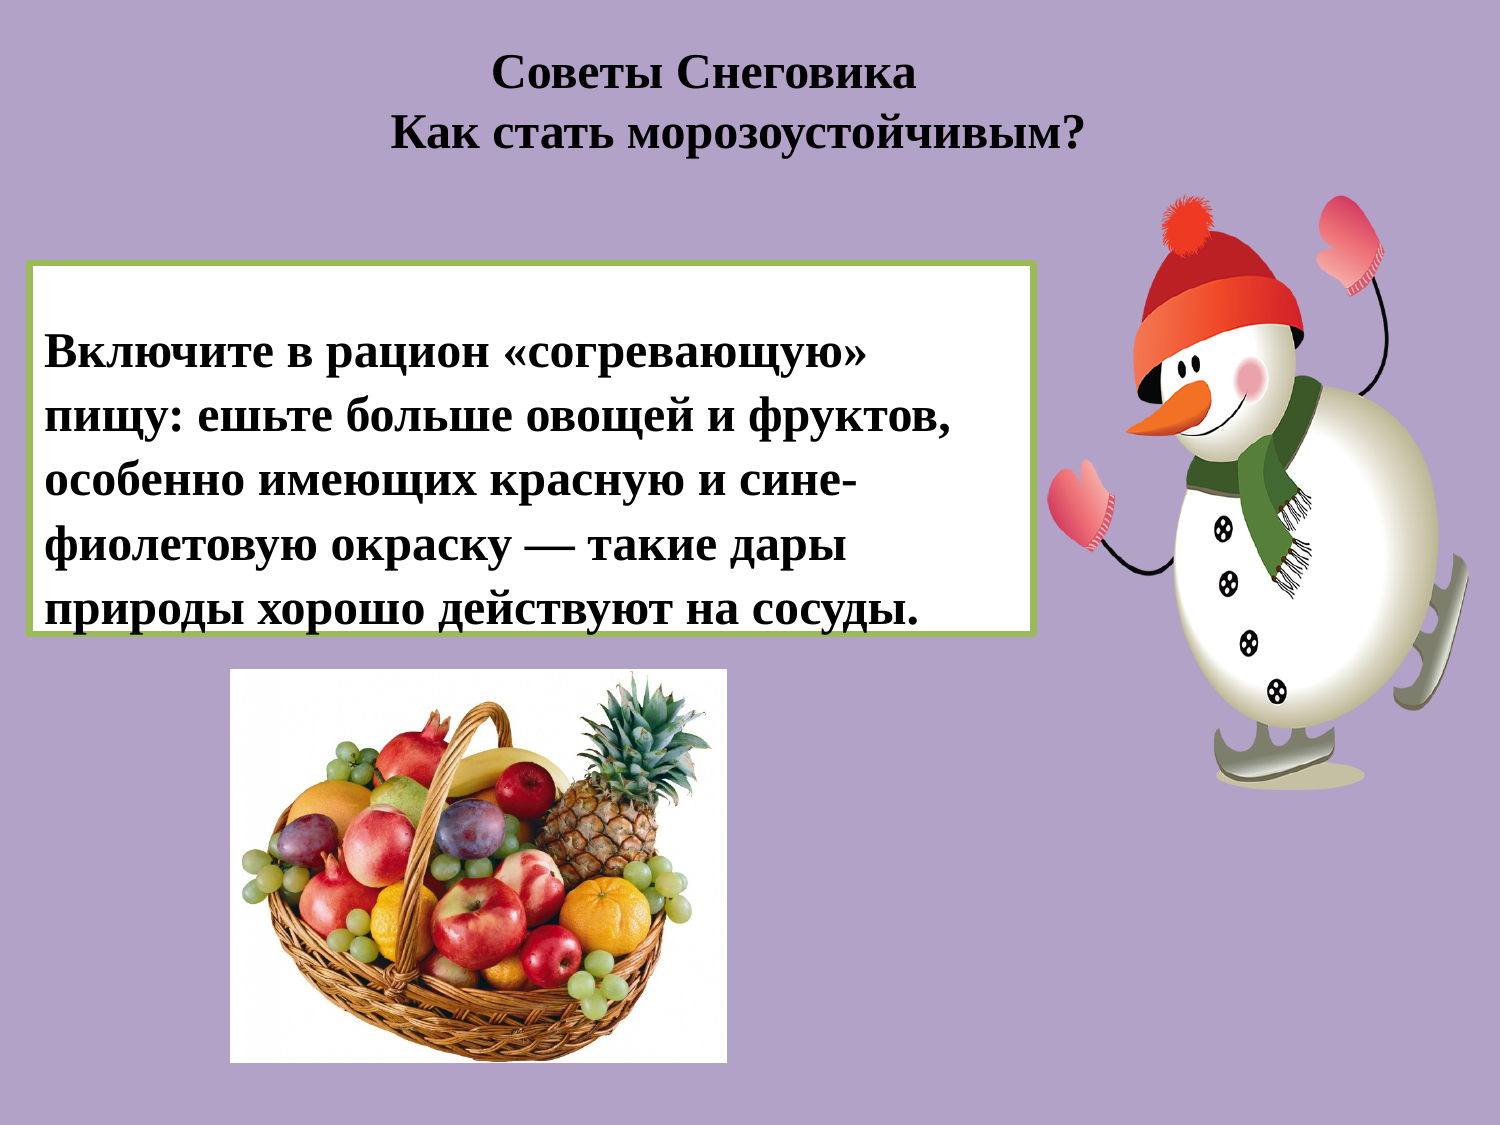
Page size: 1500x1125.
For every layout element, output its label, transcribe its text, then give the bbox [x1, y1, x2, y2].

picture [1045, 193, 1471, 790]
text_box Включите в рацион «согревающую» пищу: ешьте больше овощей и фруктов, особенно имеющих красную и сине-фиолетовую окраску — такие дары природы хорошо действуют на сосуды. [27, 261, 1036, 636]
picture [229, 669, 727, 1064]
text_box Советы Снеговика Как стать морозоустойчивым? [88, 30, 1317, 226]
